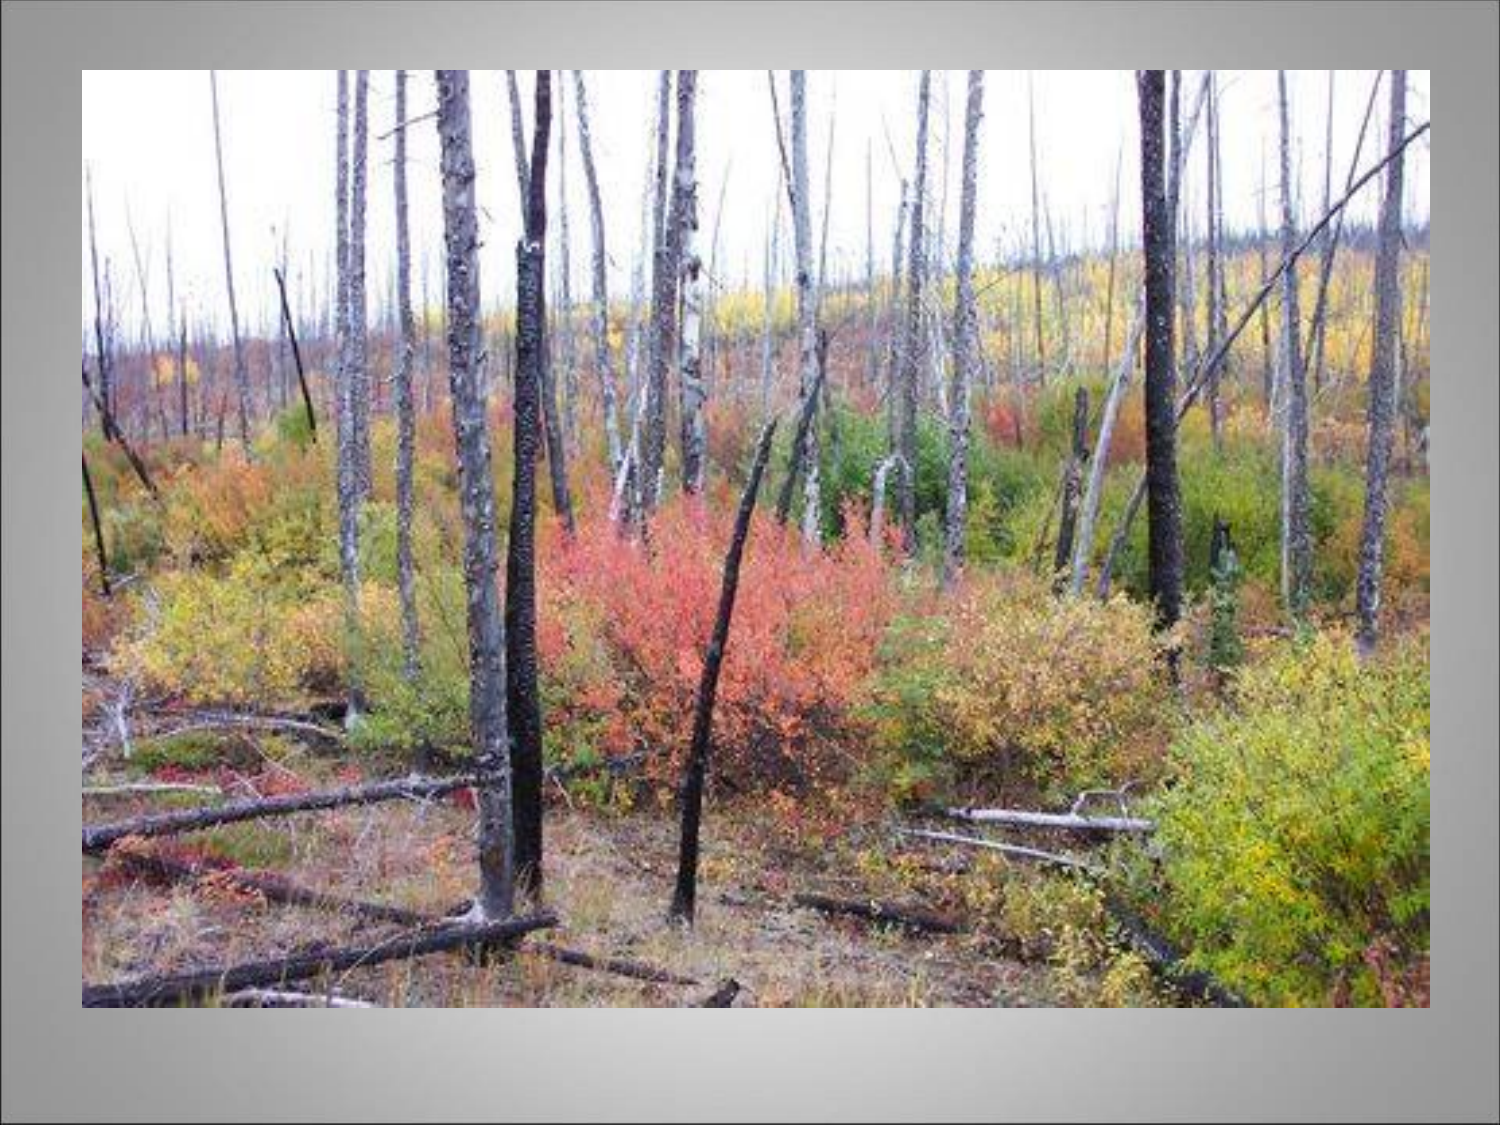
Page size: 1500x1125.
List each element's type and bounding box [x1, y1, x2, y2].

list [81, 70, 1430, 1009]
picture [0, 0, 1500, 1125]
